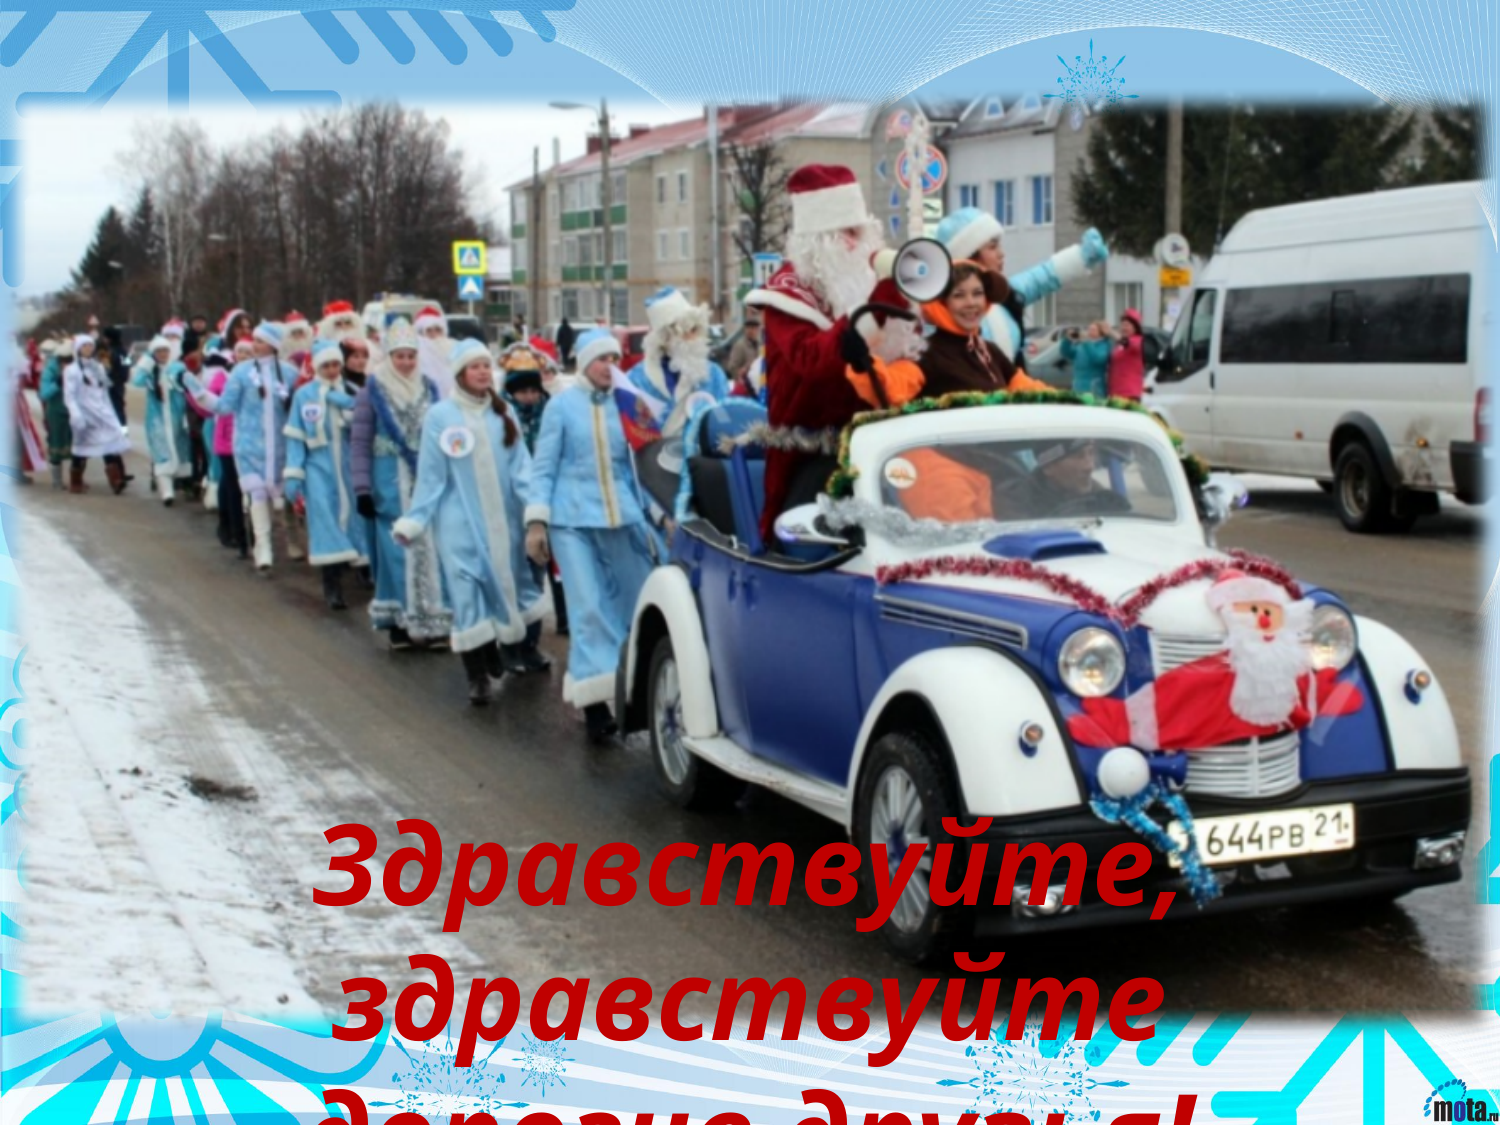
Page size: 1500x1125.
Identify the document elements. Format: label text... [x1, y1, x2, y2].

picture [0, 0, 1500, 1125]
text_box Здравствуйте, здравствуйте дорогие друзья! [105, 1045, 1395, 1125]
